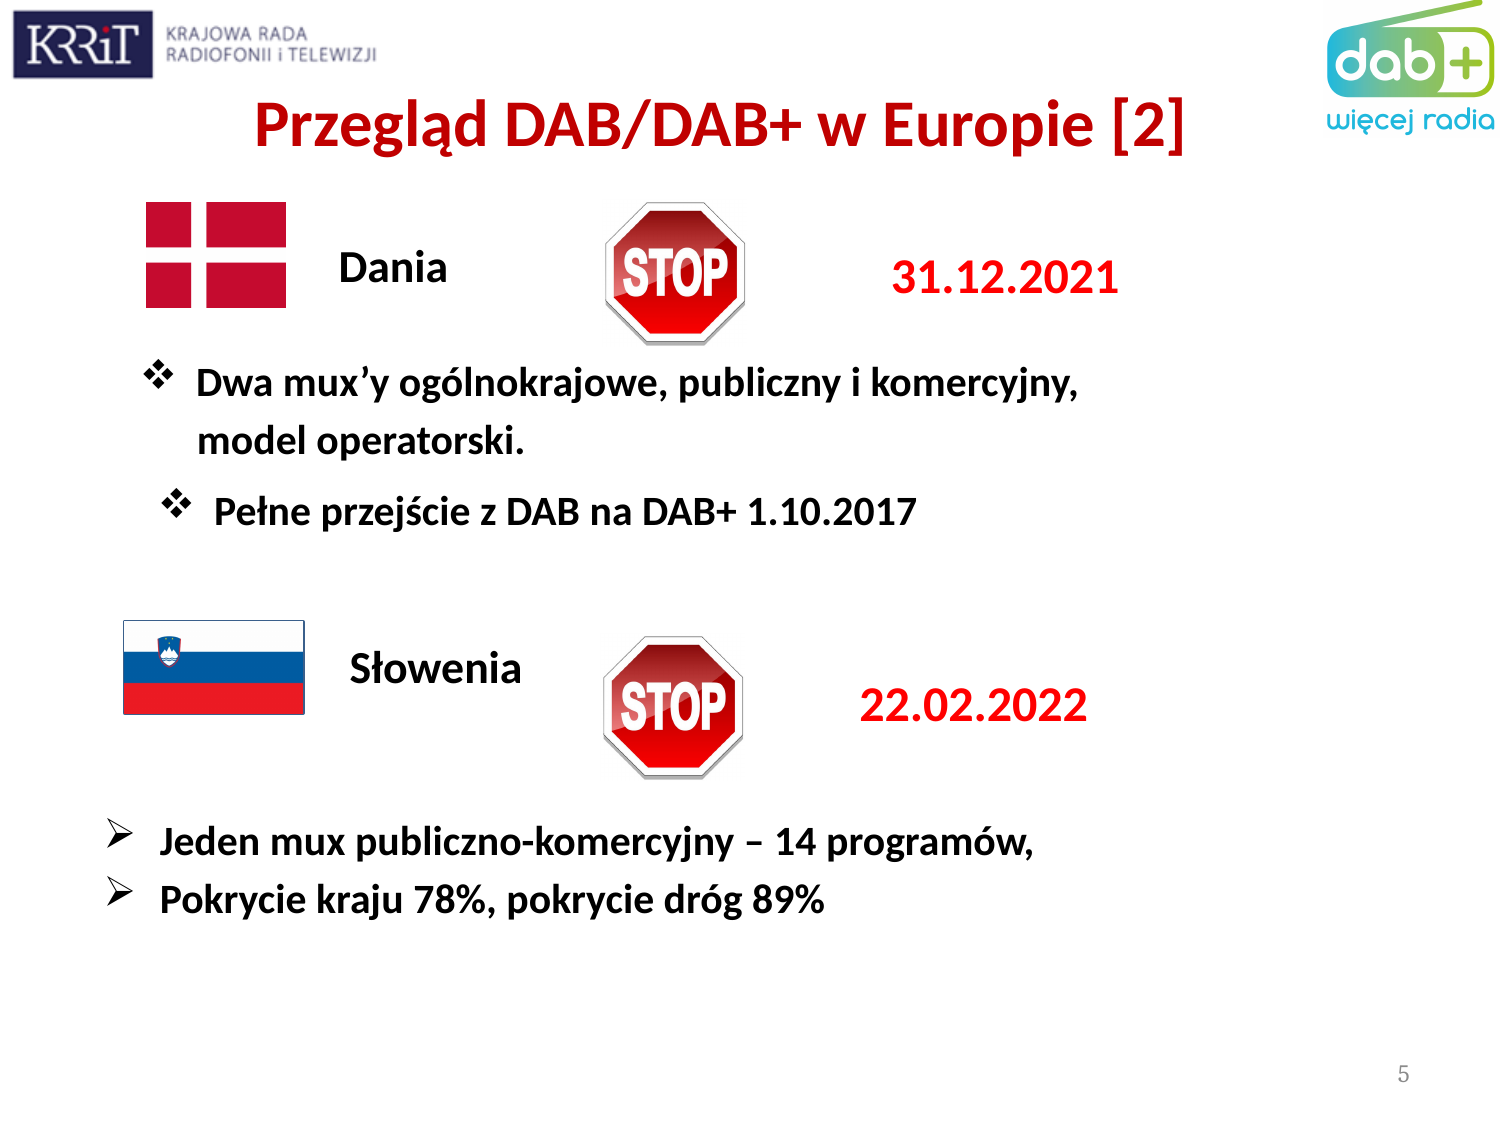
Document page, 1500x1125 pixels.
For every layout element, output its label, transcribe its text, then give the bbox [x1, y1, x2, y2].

title Przegląd DAB/DAB+ w Europie [2] [46, 26, 1397, 214]
text_box Pełne przejście z DAB na DAB+ 1.10.2017 [142, 475, 1437, 574]
text_box [302, 232, 574, 338]
slide_number 5 [1074, 1042, 1425, 1103]
text_box Słowenia [321, 618, 585, 723]
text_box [124, 621, 304, 714]
picture [146, 202, 286, 308]
text_box Dania [310, 216, 574, 322]
picture [602, 199, 747, 347]
text_box Dwa mux’y ogólnokrajowe, publiczny i komercyjny, model operatorski. [124, 347, 1283, 478]
picture [600, 633, 745, 781]
text_box 22.02.2022 [844, 663, 1235, 758]
text_box Jeden mux publiczno-komercyjny – 14 programów, Pokrycie kraju 78%, pokrycie dróg 89% [88, 806, 1383, 950]
picture [8, 4, 383, 85]
picture [1323, 0, 1500, 139]
text_box 31.12.2021 [875, 236, 1152, 342]
